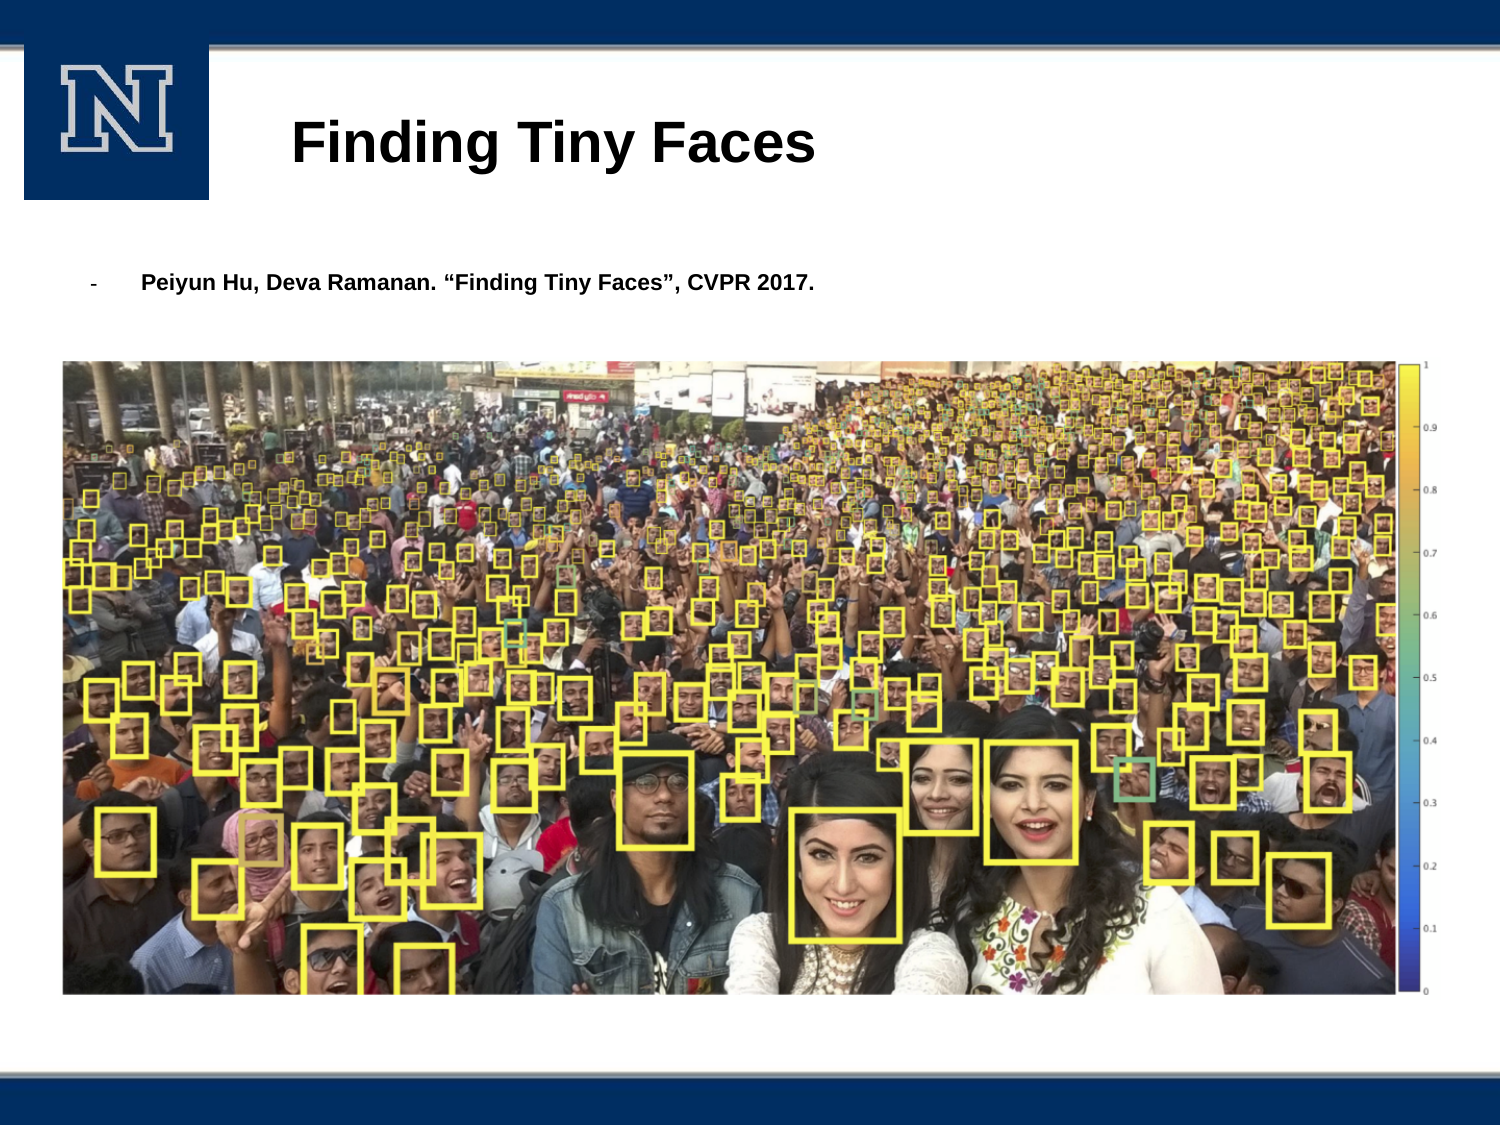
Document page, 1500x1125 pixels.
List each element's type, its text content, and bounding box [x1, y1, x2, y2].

picture [59, 357, 1441, 1000]
picture [0, 0, 1500, 200]
list Peiyun Hu, Deva Ramanan. “Finding Tiny Faces”, CVPR 2017. [51, 252, 1449, 1000]
picture [0, 1062, 1500, 1125]
title Finding Tiny Faces [51, 97, 1449, 223]
